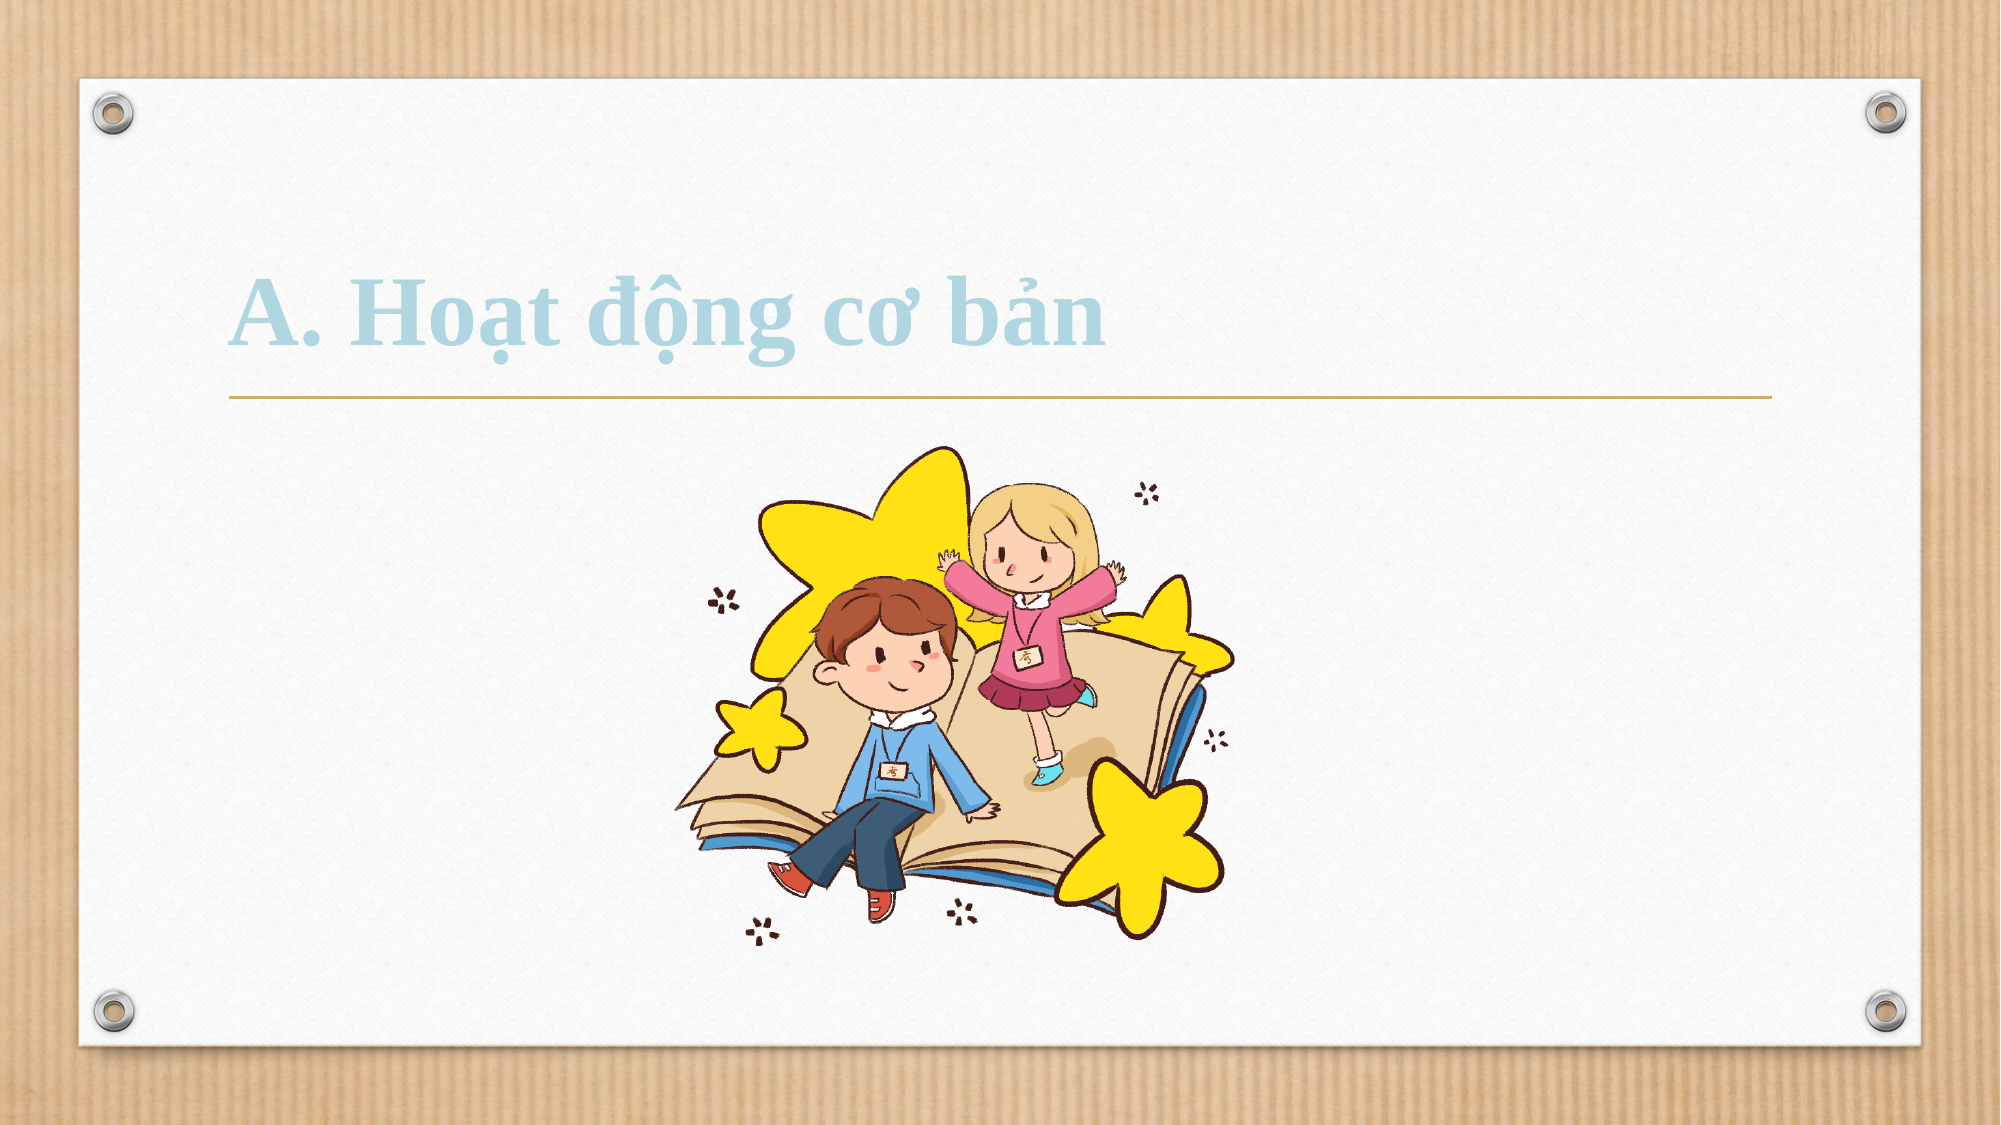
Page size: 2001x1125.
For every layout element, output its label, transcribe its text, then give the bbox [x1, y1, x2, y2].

text_box A. Hoạt động cơ bản [212, 237, 1625, 373]
picture [0, 0, 2001, 1125]
